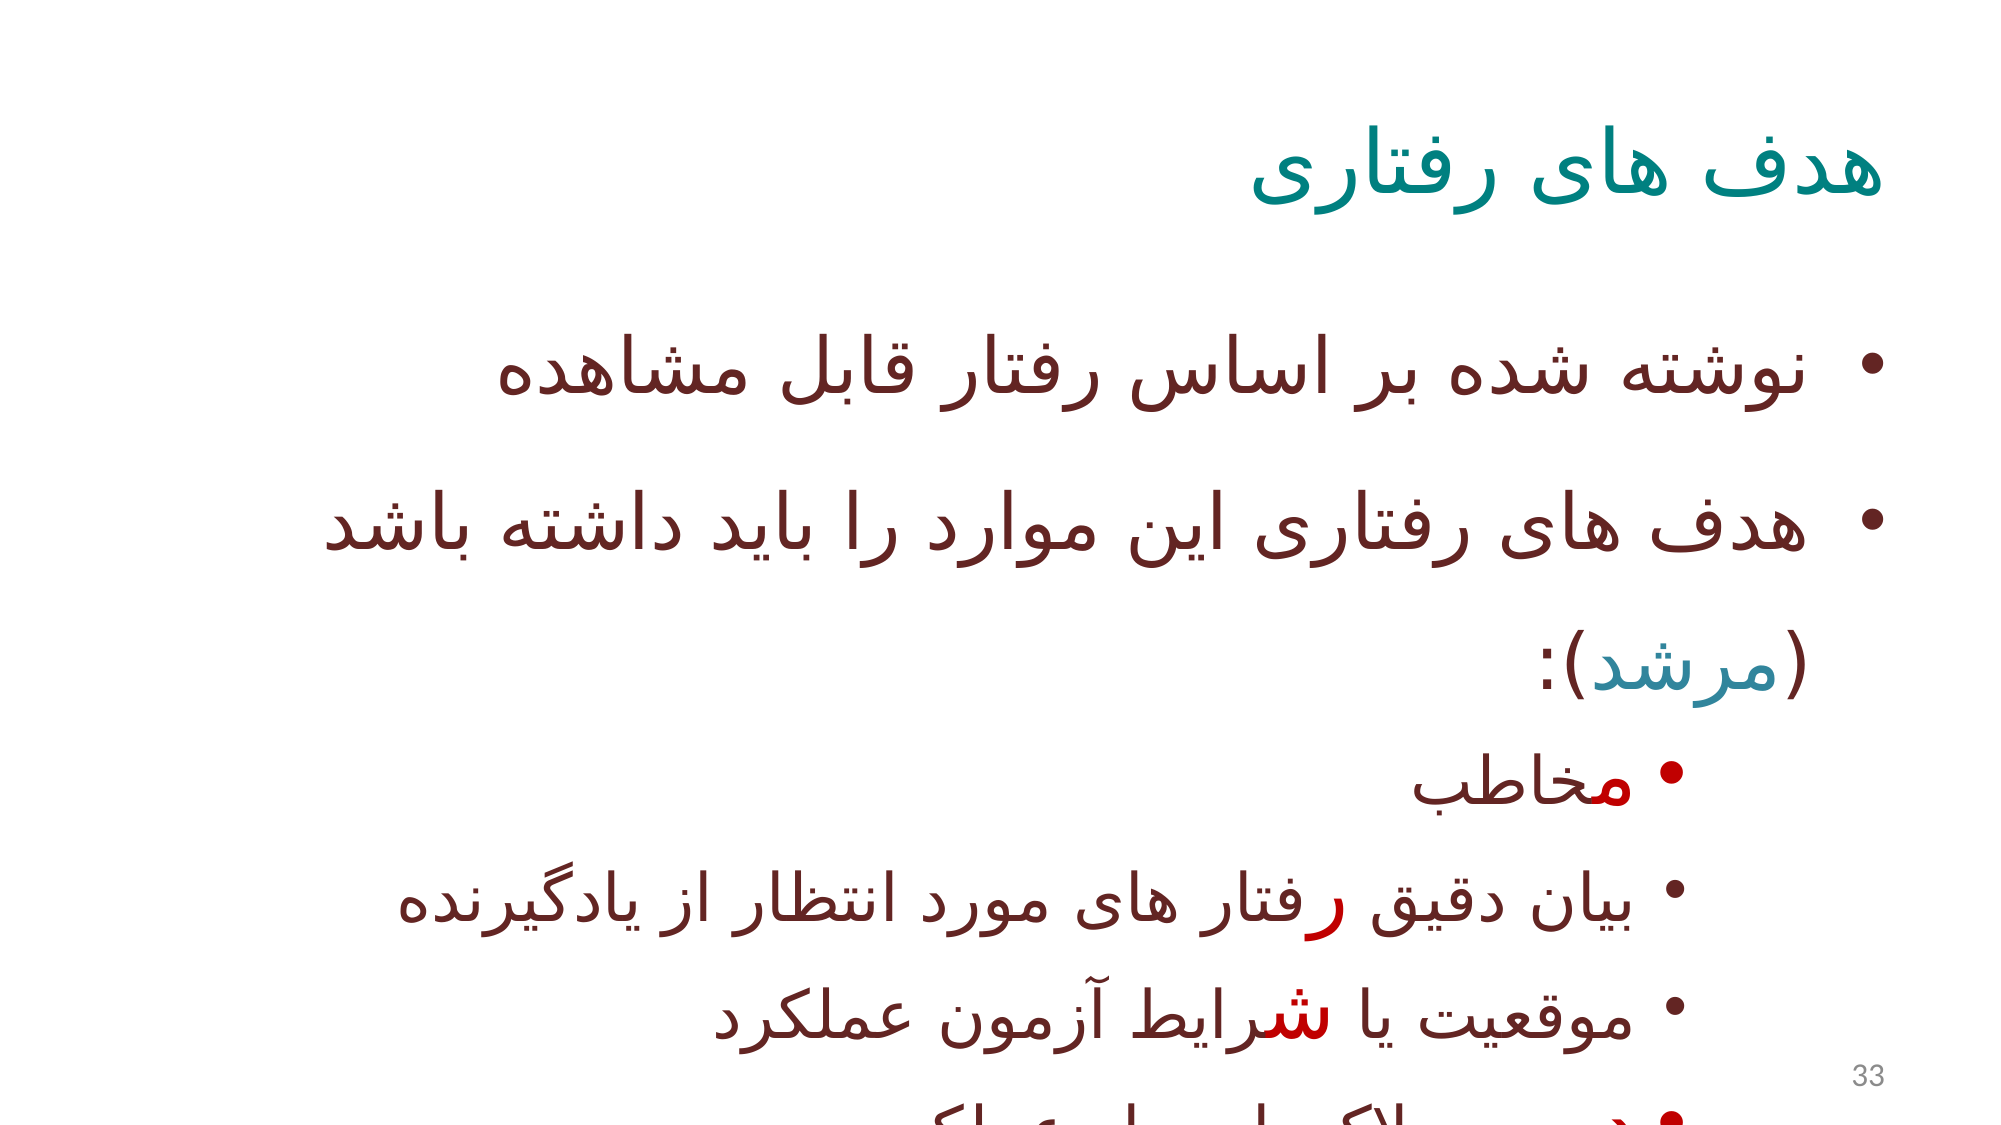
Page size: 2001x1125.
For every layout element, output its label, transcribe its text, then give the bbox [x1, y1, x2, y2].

slide_number 33 [1433, 1042, 1900, 1103]
title هدف های رفتاری [98, 90, 1902, 225]
list نوشته شده بر اساس رفتار قابل مشاهده هدف های رفتاری این موارد را باید داشته باشد (مرشد): مخاطب بیان دقیق رفتار های مورد انتظار از یادگیرنده موقعیت یا شرایط آزمون عملکرد درجه، ملاک یا معیار عملکرد [98, 261, 1902, 1031]
